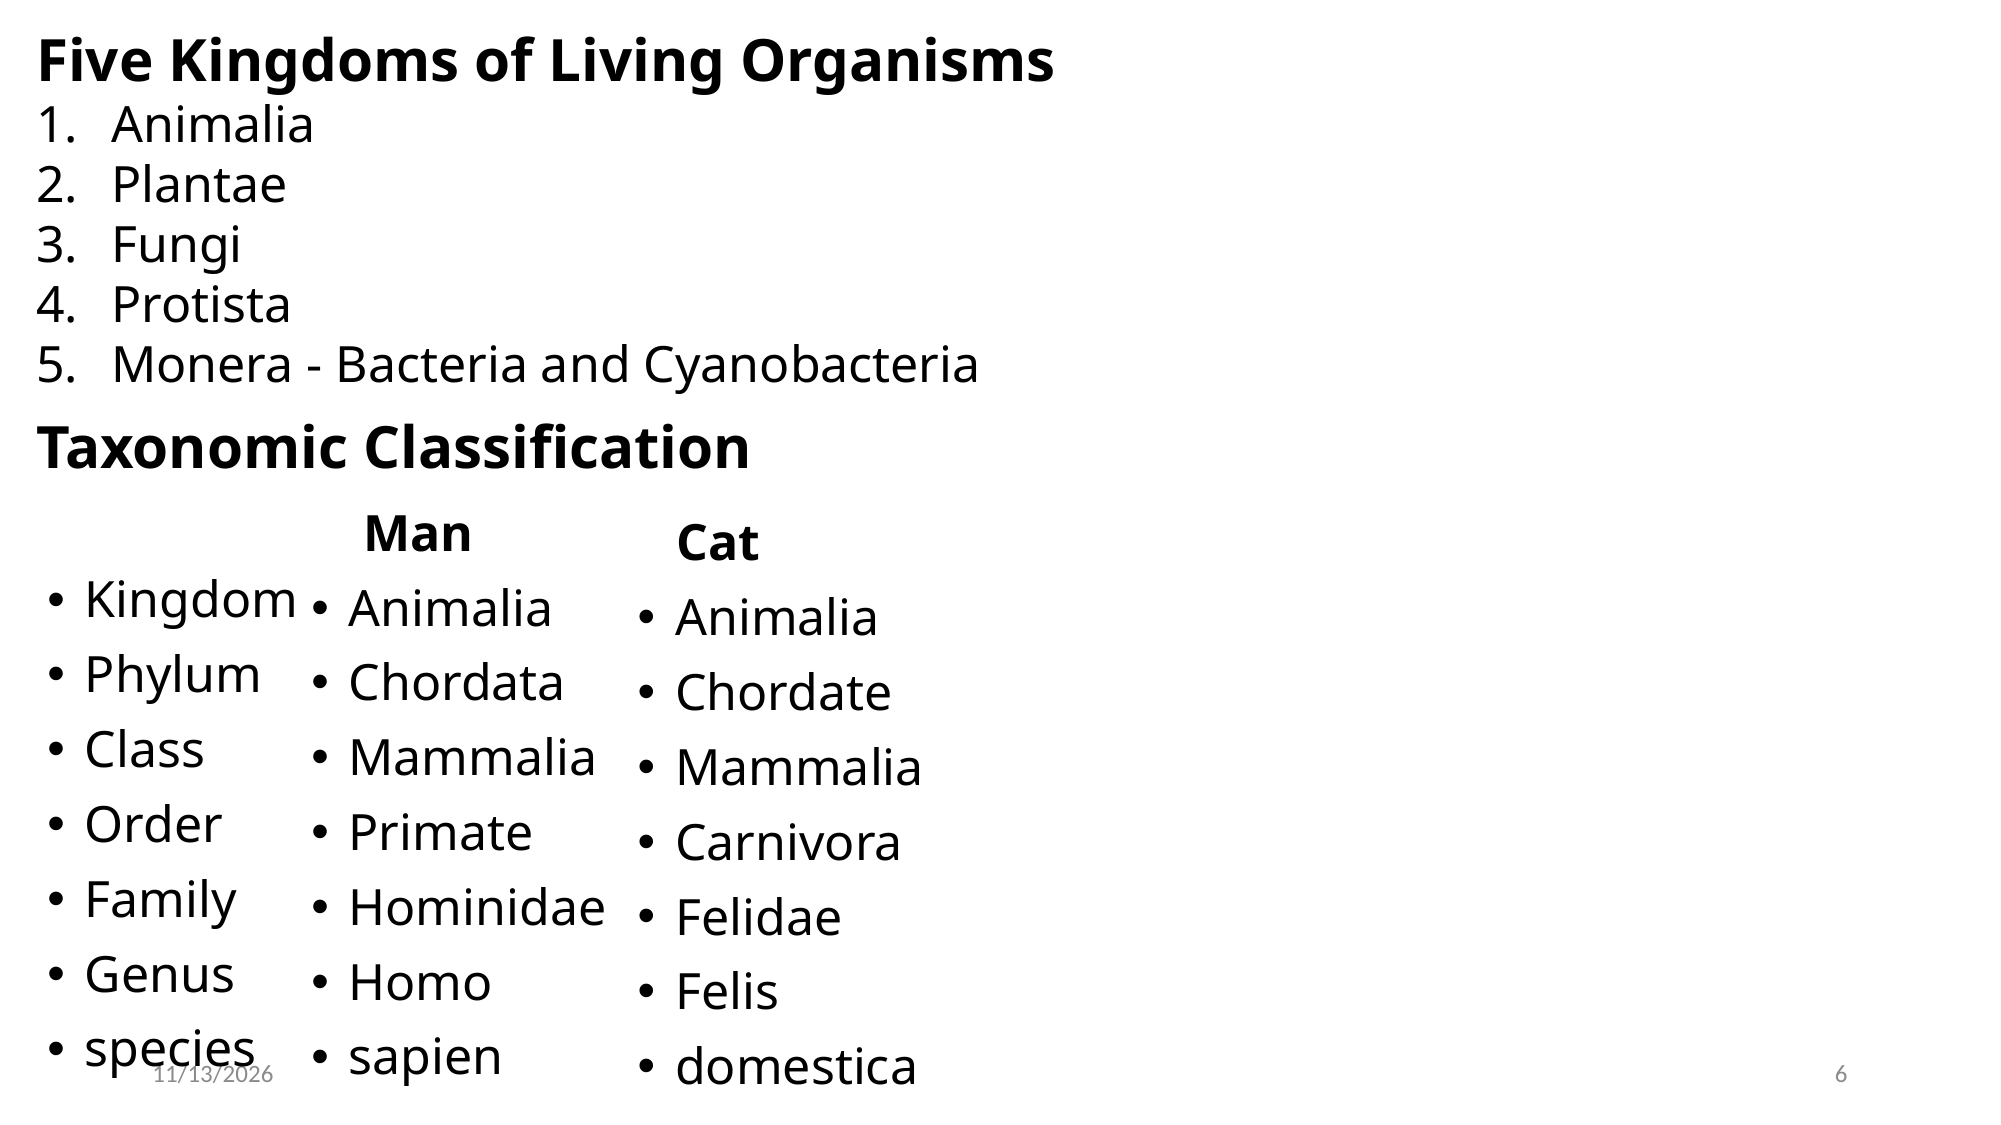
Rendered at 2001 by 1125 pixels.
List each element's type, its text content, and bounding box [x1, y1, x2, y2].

text_box Man Animalia Chordata Mammalia Primate Hominidae Homo sapien [296, 500, 947, 1101]
text_box Kingdom Phylum Class Order Family Genus species [32, 567, 296, 1078]
text_box Cat Animalia Chordate Mammalia Carnivora Felidae Felis domestica [623, 510, 1186, 1111]
text_box Five Kingdoms of Living Organisms Animalia Plantae Fungi Protista Monera - Bacteria and Cyanobacteria Taxonomic Classification [21, 15, 1176, 488]
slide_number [137, 1078, 588, 1103]
slide_number 6 [1412, 1042, 1863, 1103]
